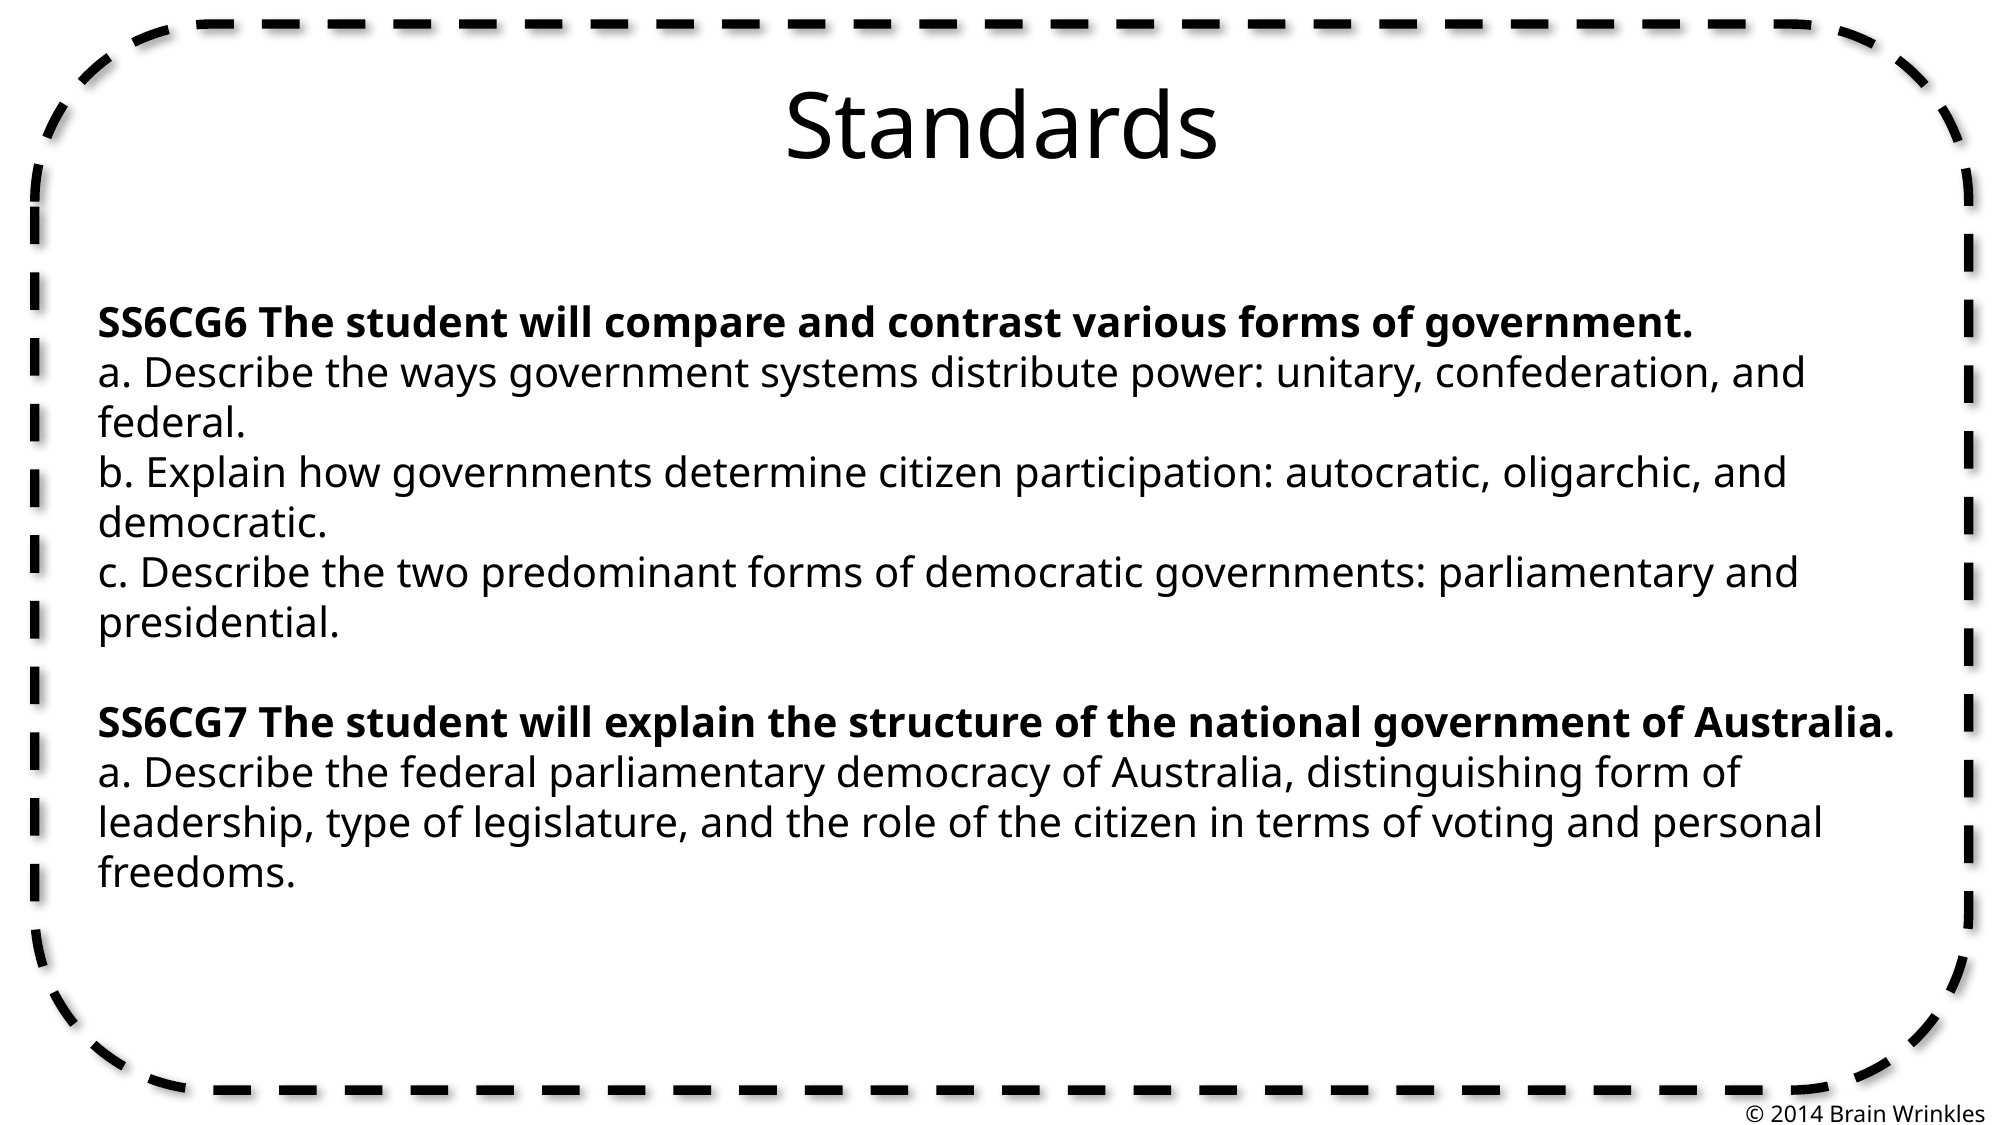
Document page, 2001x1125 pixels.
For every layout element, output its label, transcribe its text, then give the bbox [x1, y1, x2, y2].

text_box [33, 22, 1970, 1092]
text_box © 2014 Brain Wrinkles [1730, 1092, 2000, 1125]
text_box Standards SS6CG6 The student will compare and contrast various forms of government. a. Describe the ways government systems distribute power: unitary, confederation, and federal. b. Explain how governments determine citizen participation: autocratic, oligarchic, and democratic. c. Describe the two predominant forms of democratic governments: parliamentary and presidential. SS6CG7 The student will explain the structure of the national government of Australia. a. Describe the federal parliamentary democracy of Australia, distinguishing form of leadership, type of legislature, and the role of the citizen in terms of voting and personal freedoms. [83, 0, 1923, 76]
